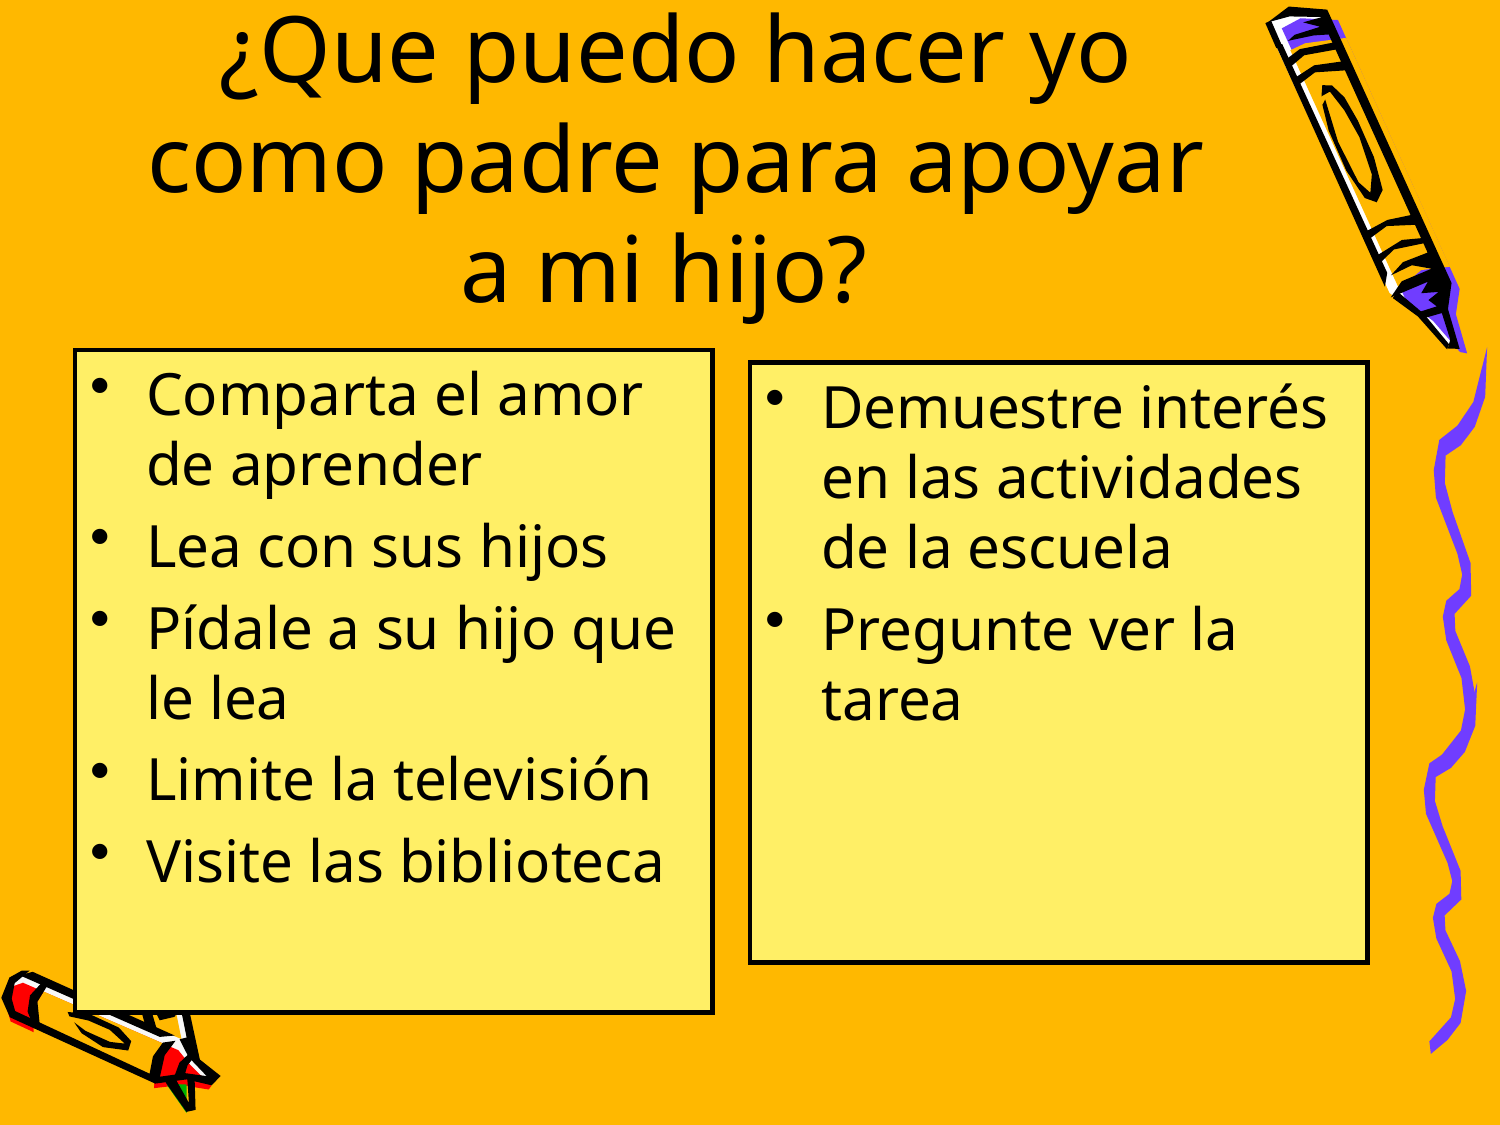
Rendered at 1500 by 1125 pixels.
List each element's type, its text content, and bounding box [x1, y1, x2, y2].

list Demuestre interés en las actividades de la escuela Pregunte ver la tarea [750, 362, 1368, 963]
title ¿Que puedo hacer yo como padre para apoyar a mi hijo? [112, 24, 1240, 288]
list Comparta el amor de aprender Lea con sus hijos Pídale a su hijo que le lea Limite la televisión Visite las biblioteca [75, 350, 713, 1013]
